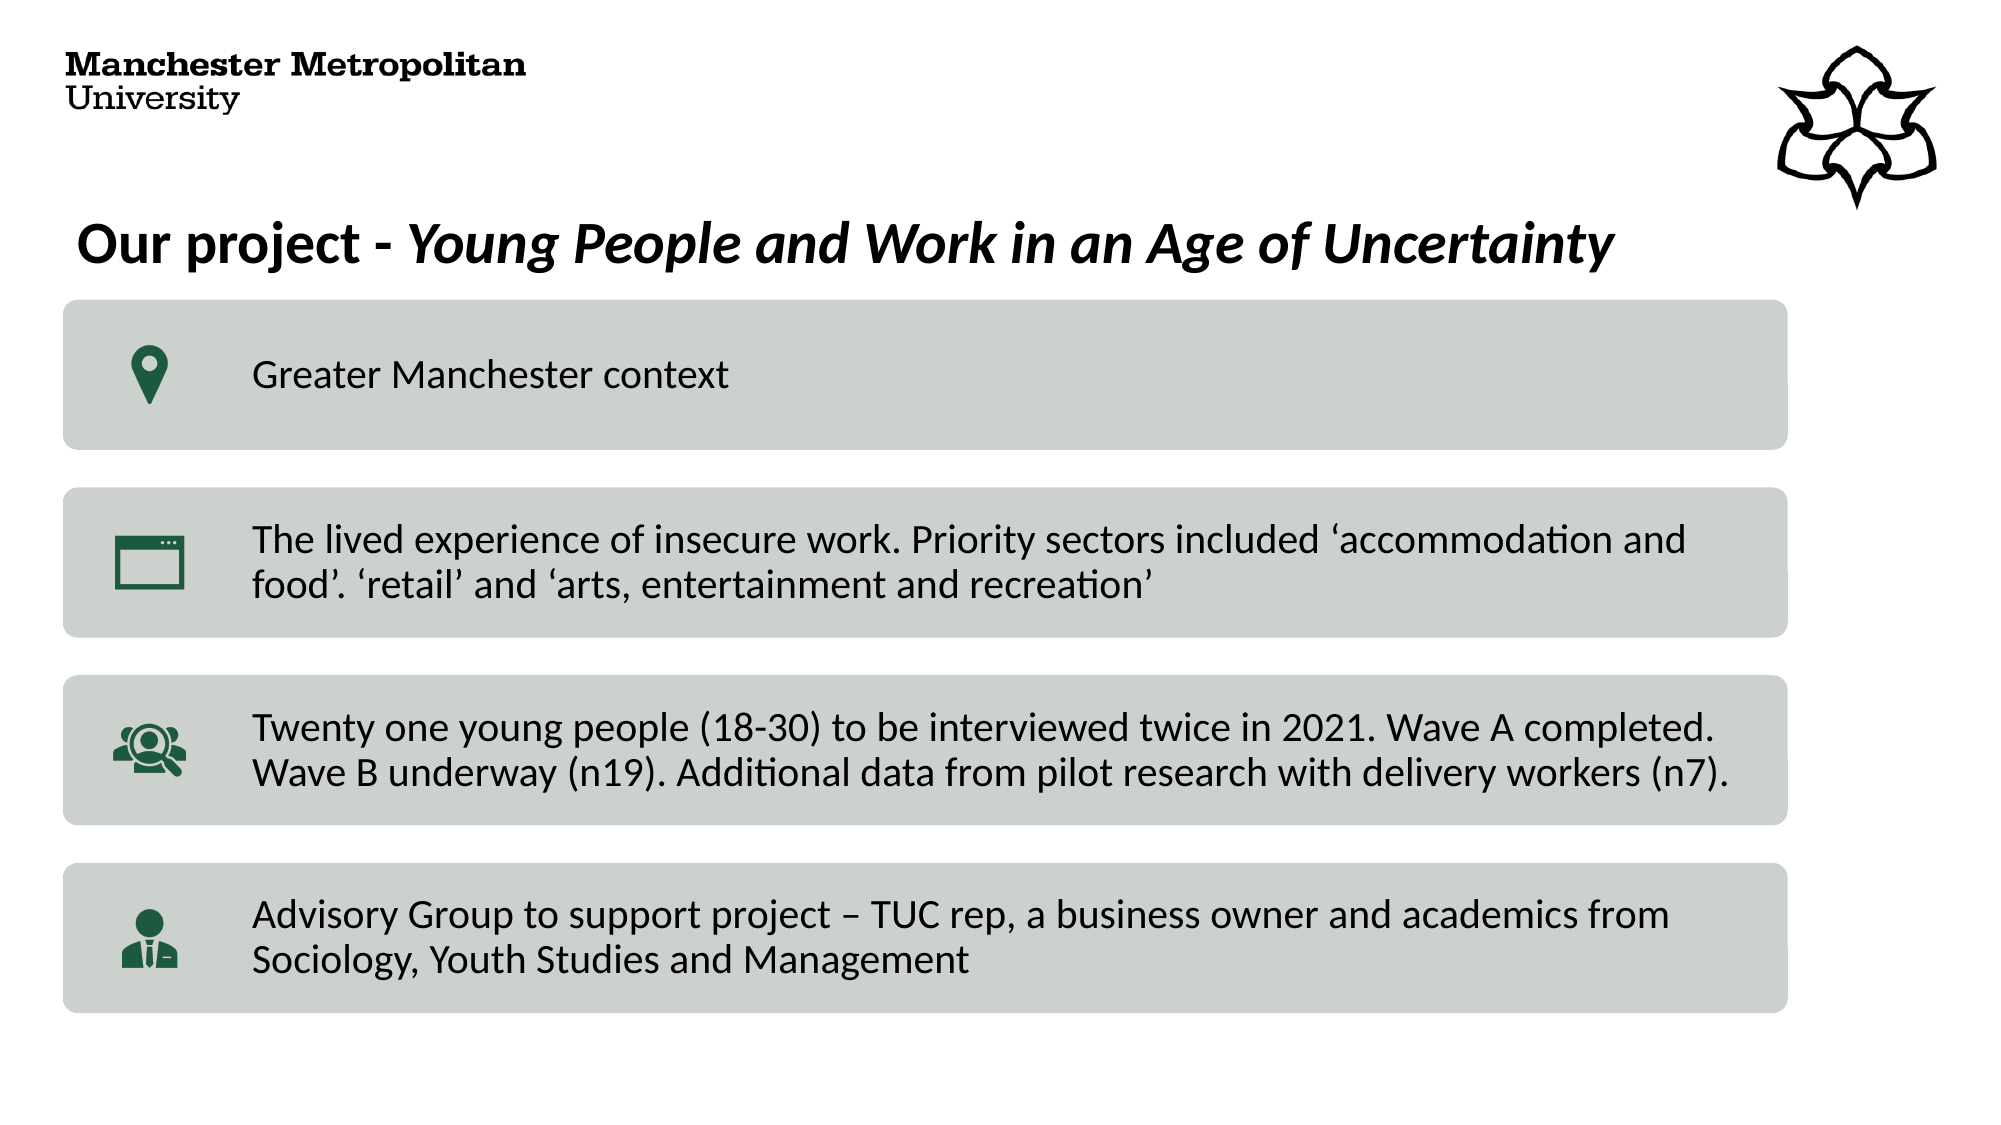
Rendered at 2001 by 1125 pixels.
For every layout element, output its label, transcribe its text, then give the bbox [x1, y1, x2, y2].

picture [55, 42, 536, 124]
picture [1765, 34, 1948, 221]
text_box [62, 299, 1788, 1014]
title Our project - Young People and Work in an Age of Uncertainty [62, 135, 1788, 299]
